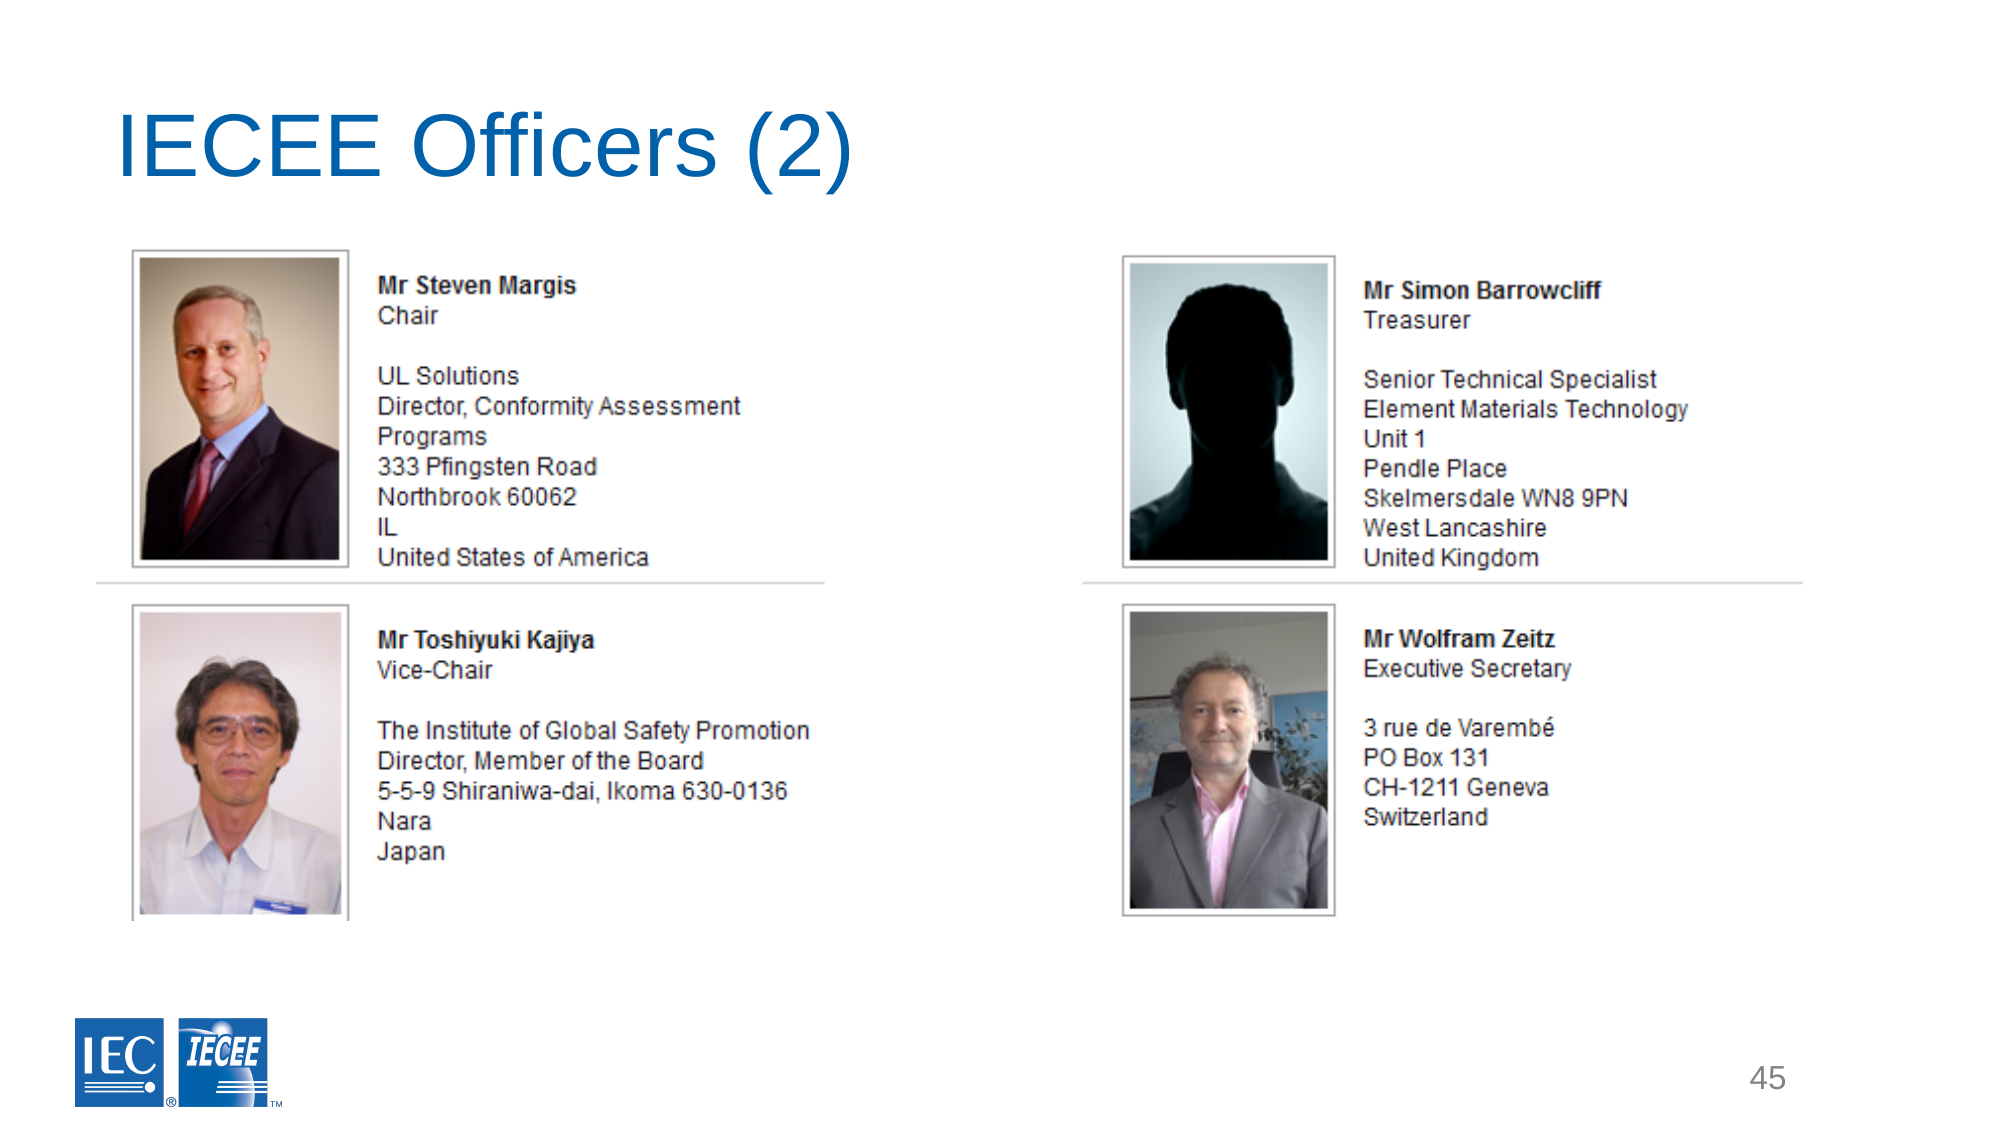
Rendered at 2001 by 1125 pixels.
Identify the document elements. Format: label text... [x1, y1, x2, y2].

picture [96, 236, 827, 921]
picture [75, 1018, 282, 1107]
title IECEE Officers (2) [96, 0, 875, 204]
slide_number 45 [1734, 1046, 1908, 1107]
picture [1081, 236, 1803, 921]
